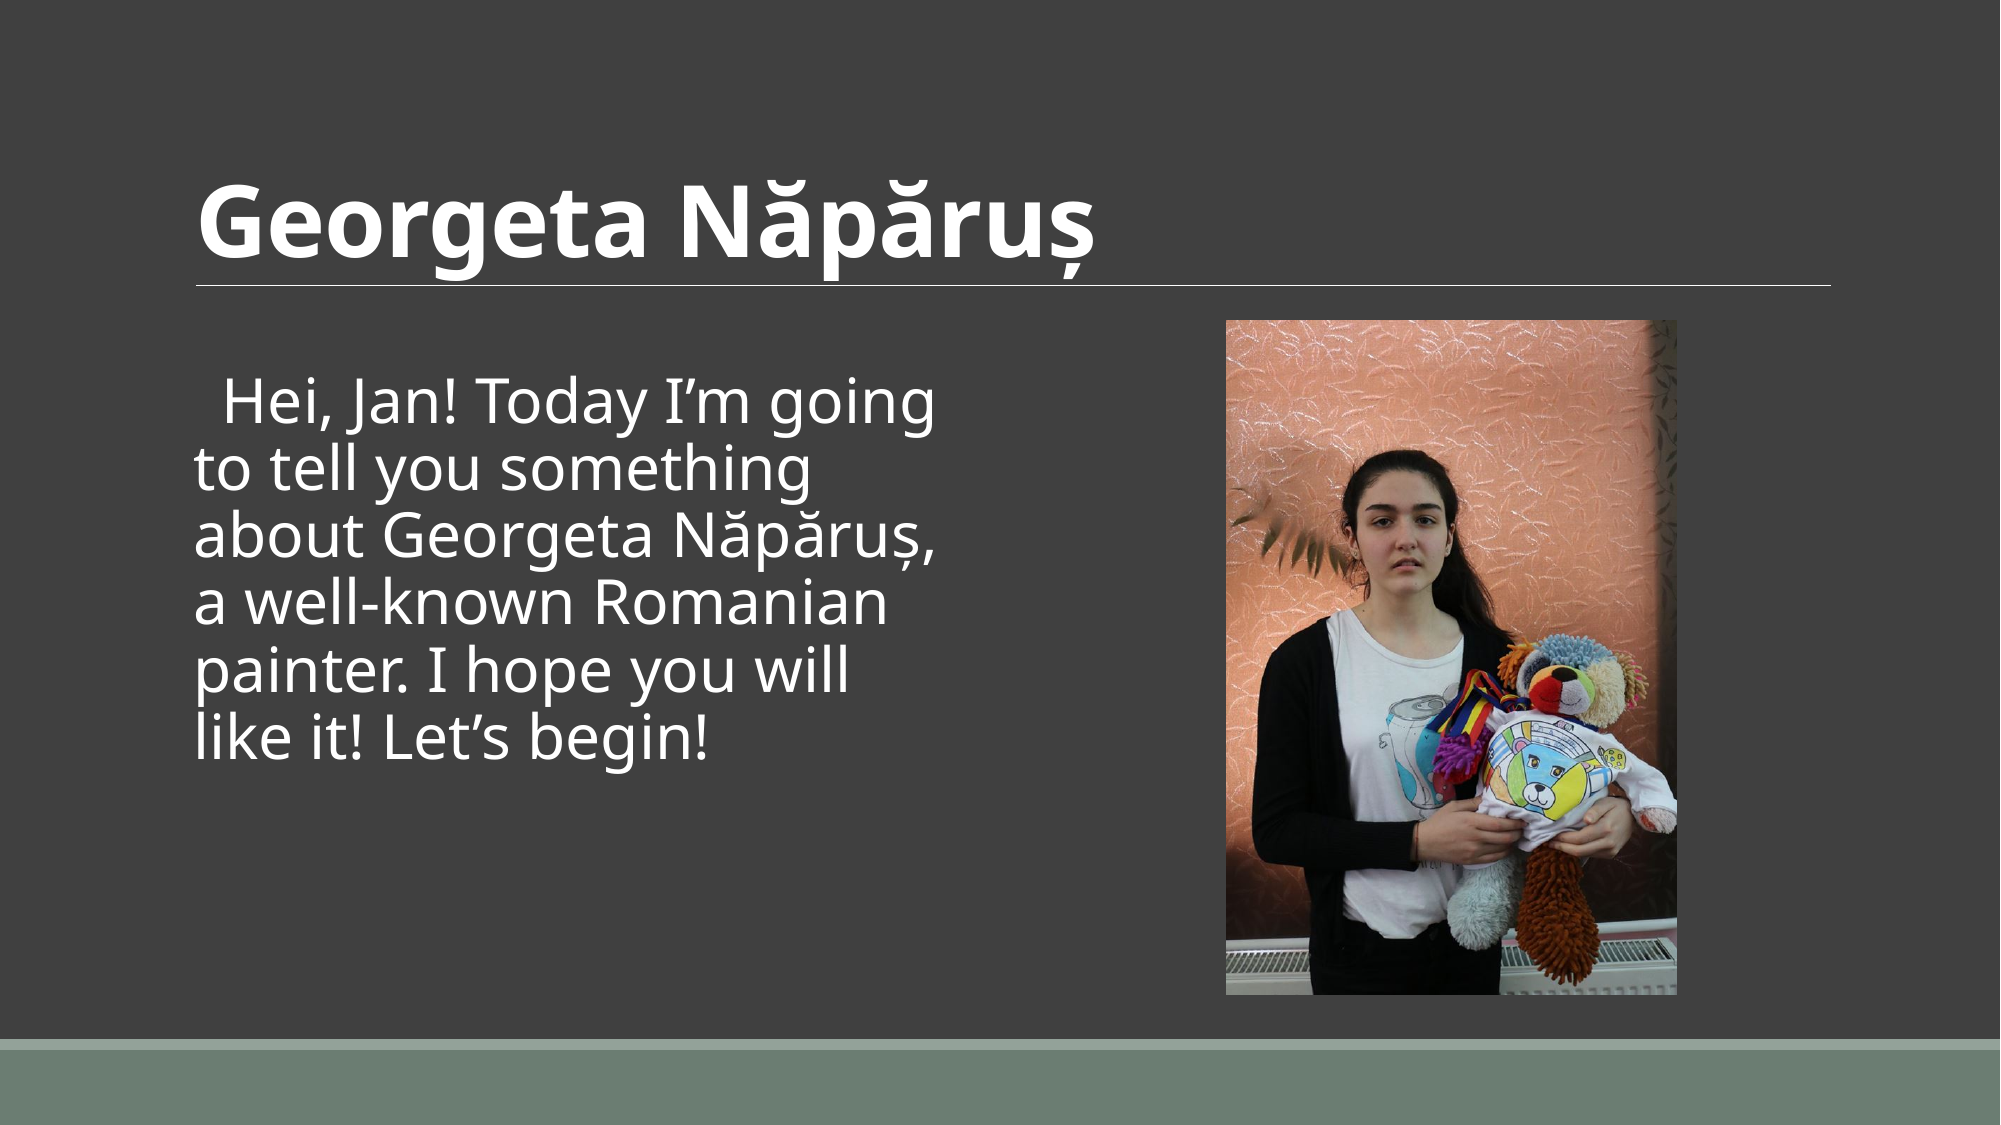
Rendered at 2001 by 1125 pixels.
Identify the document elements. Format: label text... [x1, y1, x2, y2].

picture [1226, 320, 1677, 996]
list Hei, Jan! Today I’m going to tell you something about Georgeta Năpăruș, a well-known Romanian painter. I hope you will like it! Let’s begin! [180, 302, 952, 963]
title Georgeta Năpăruș [180, 47, 1830, 285]
